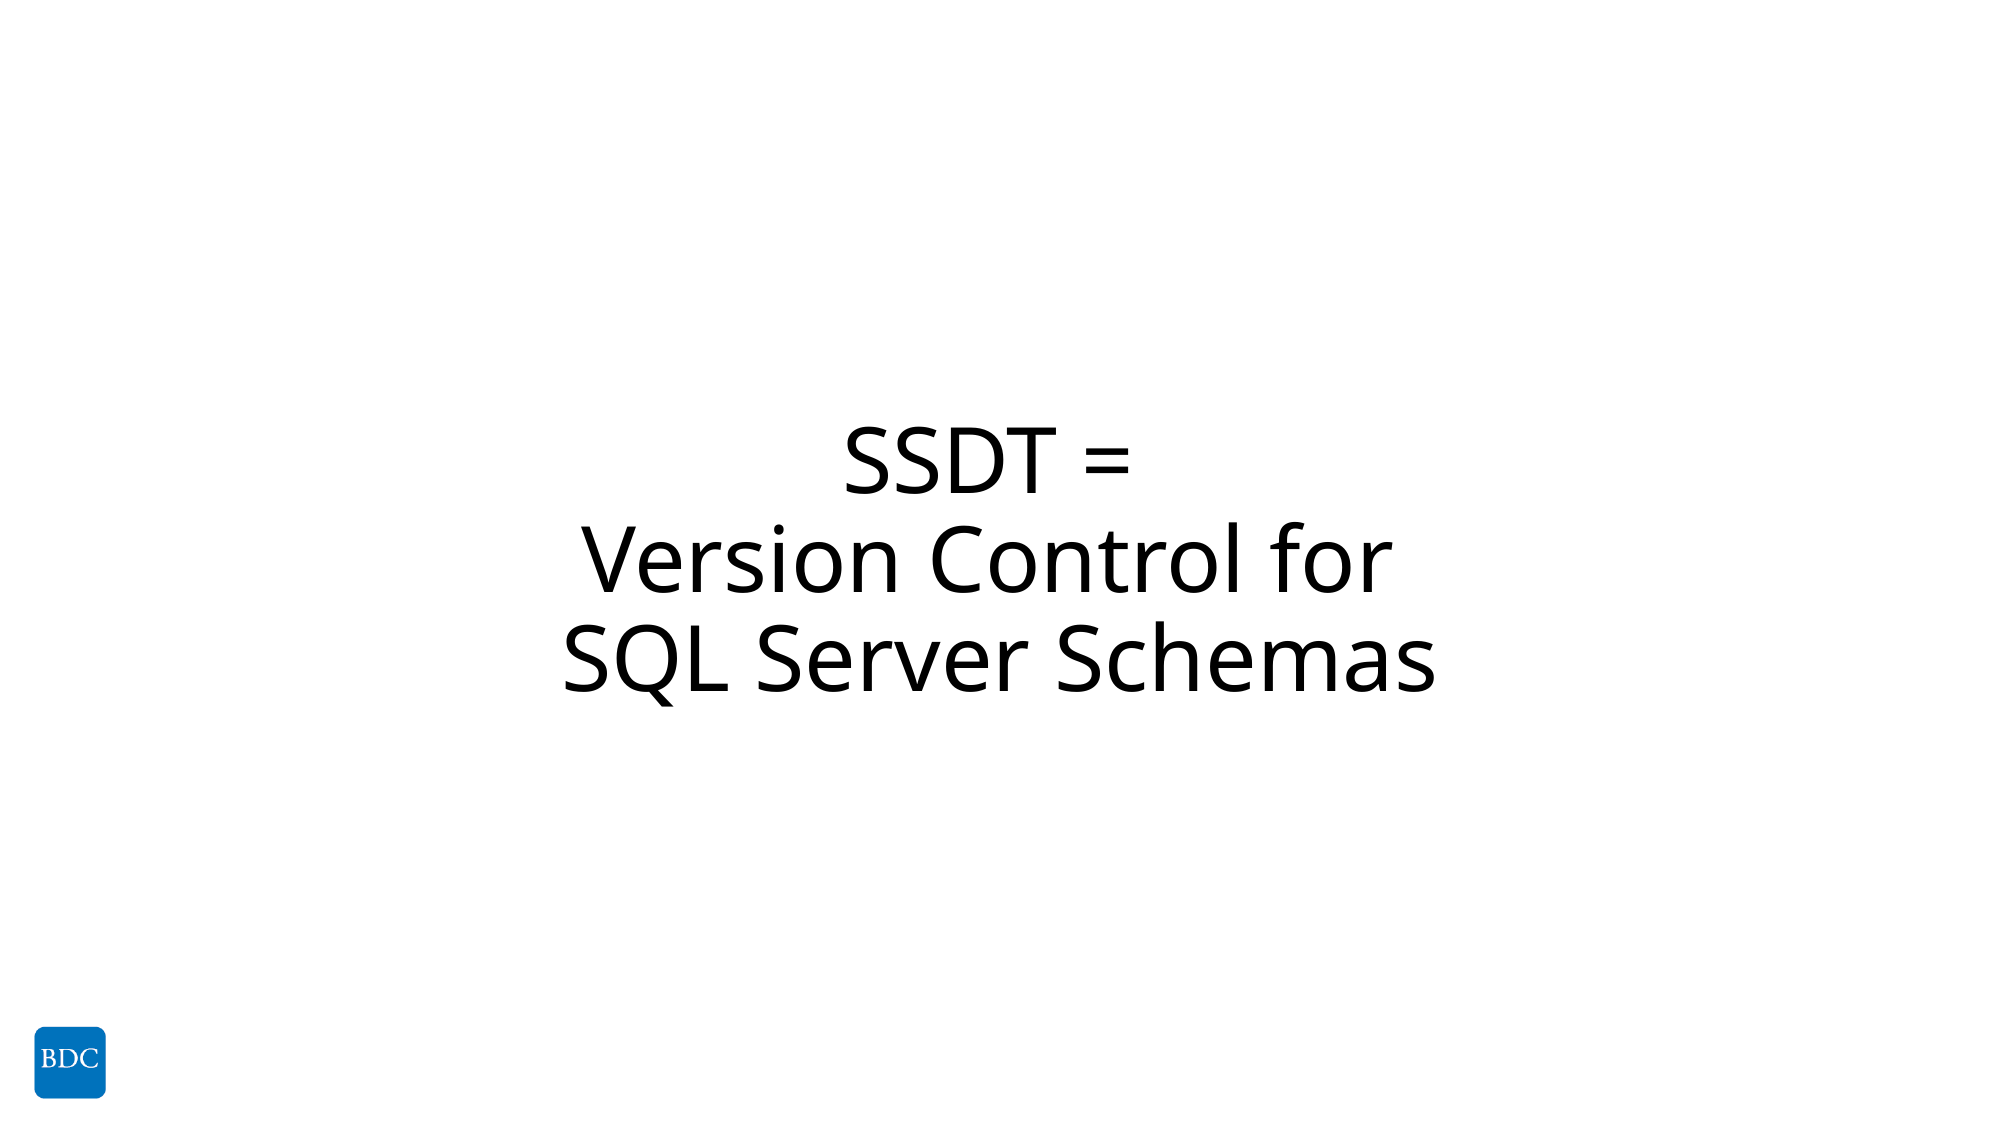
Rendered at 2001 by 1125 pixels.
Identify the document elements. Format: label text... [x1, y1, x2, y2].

title SSDT = Version Control for SQL Server Schemas [0, 0, 2000, 1125]
